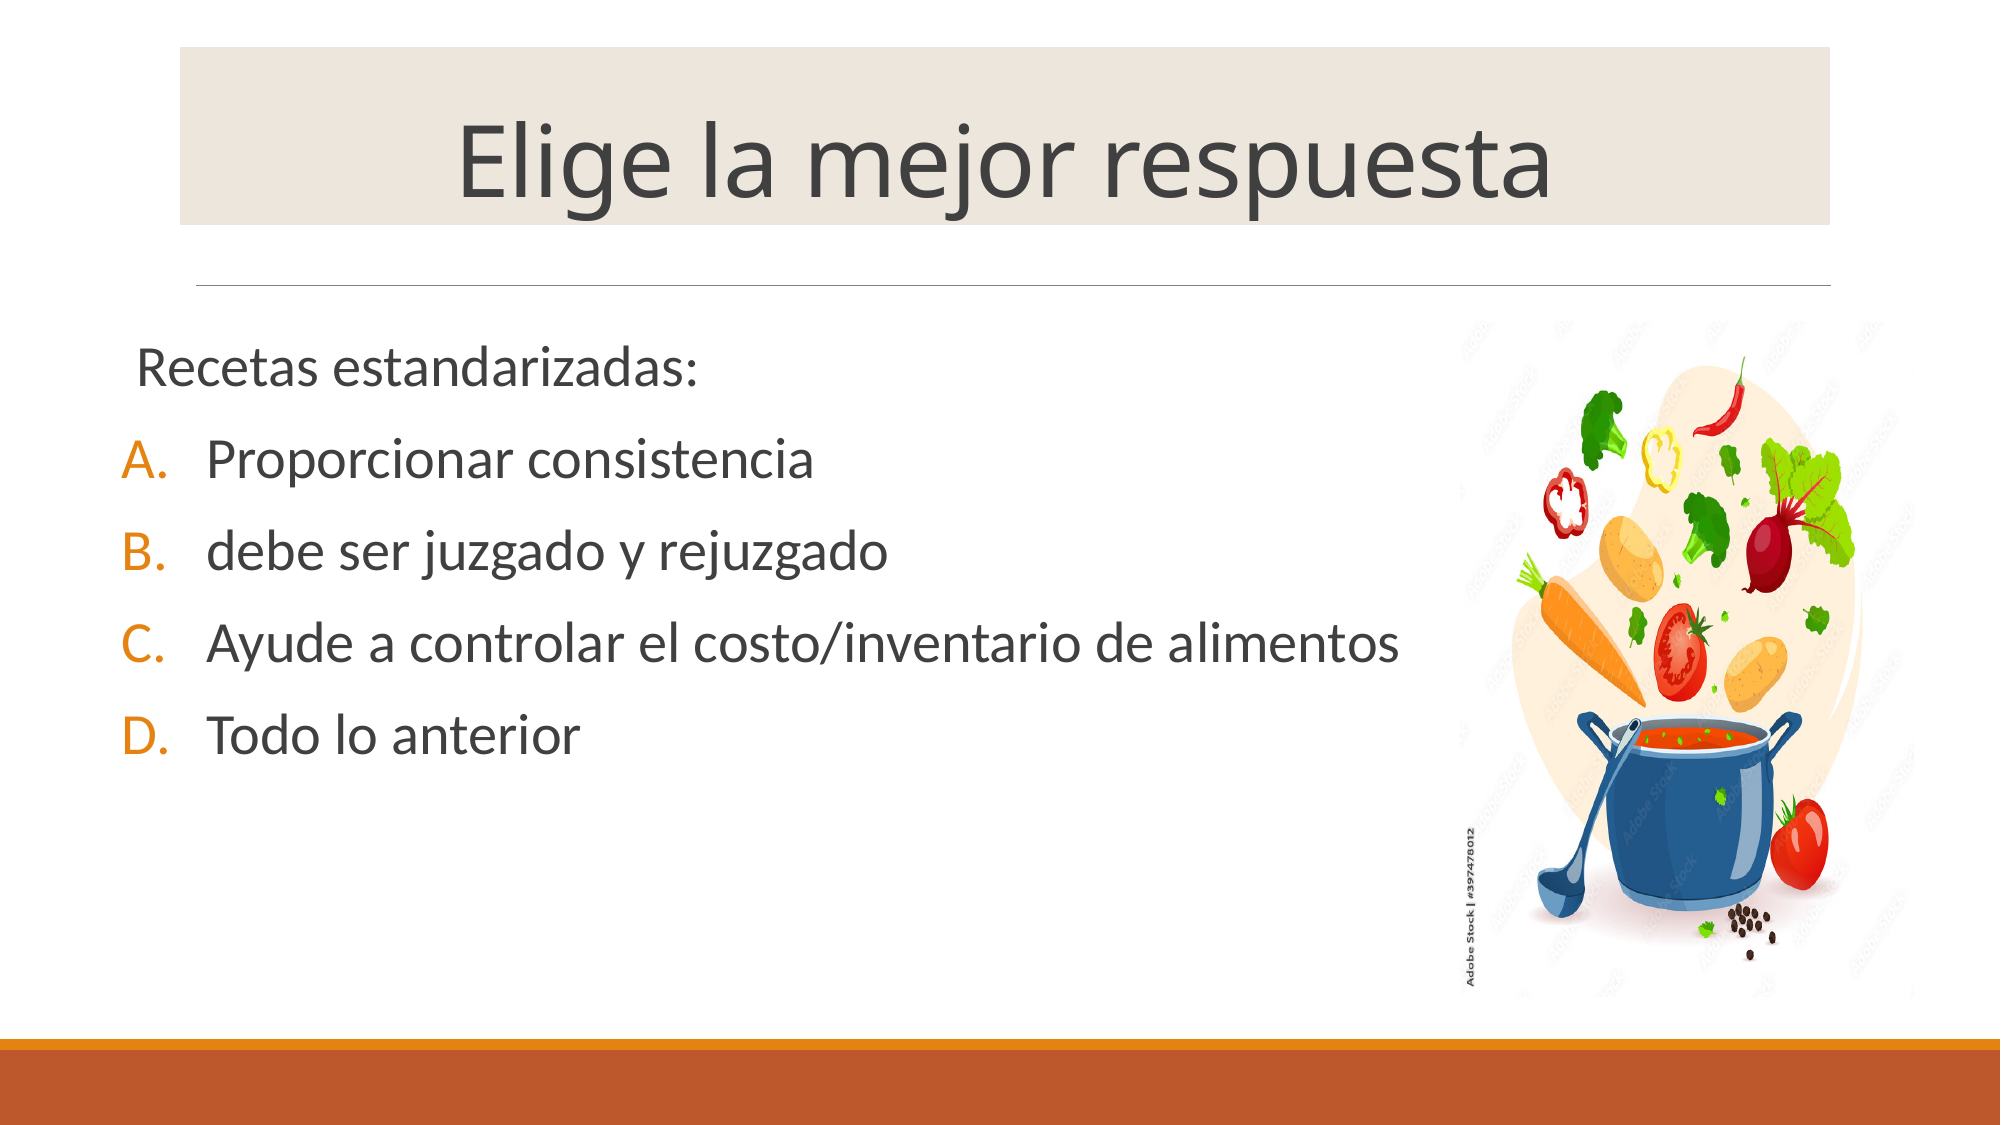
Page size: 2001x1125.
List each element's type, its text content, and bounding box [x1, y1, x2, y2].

picture [1459, 320, 1914, 997]
list Recetas estandarizadas: Proporcionar consistencia debe ser juzgado y rejuzgado Ayude a controlar el costo/inventario de alimentos Todo lo anterior [121, 328, 1409, 989]
title Elige la mejor respuesta [180, 47, 1830, 225]
